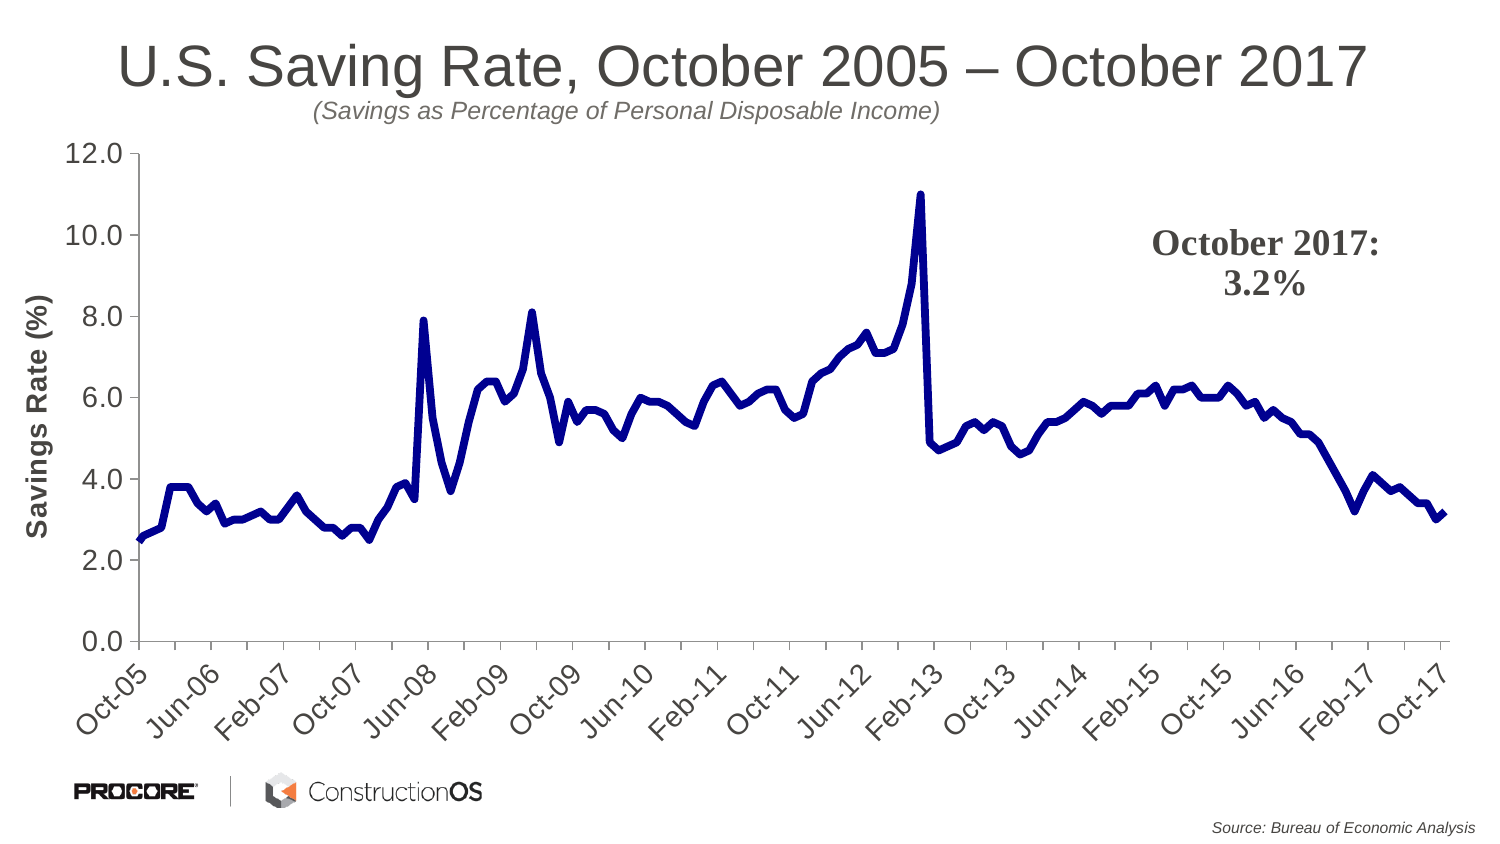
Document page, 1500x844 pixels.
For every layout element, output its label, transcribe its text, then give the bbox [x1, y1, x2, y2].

text_box (Savings as Percentage of Personal Disposable Income) [298, 86, 1049, 124]
list Source: Bureau of Economic Analysis [1197, 810, 1500, 840]
chart [6, 125, 1493, 761]
title U.S. Saving Rate, October 2005 – October 2017 [76, 20, 1427, 124]
